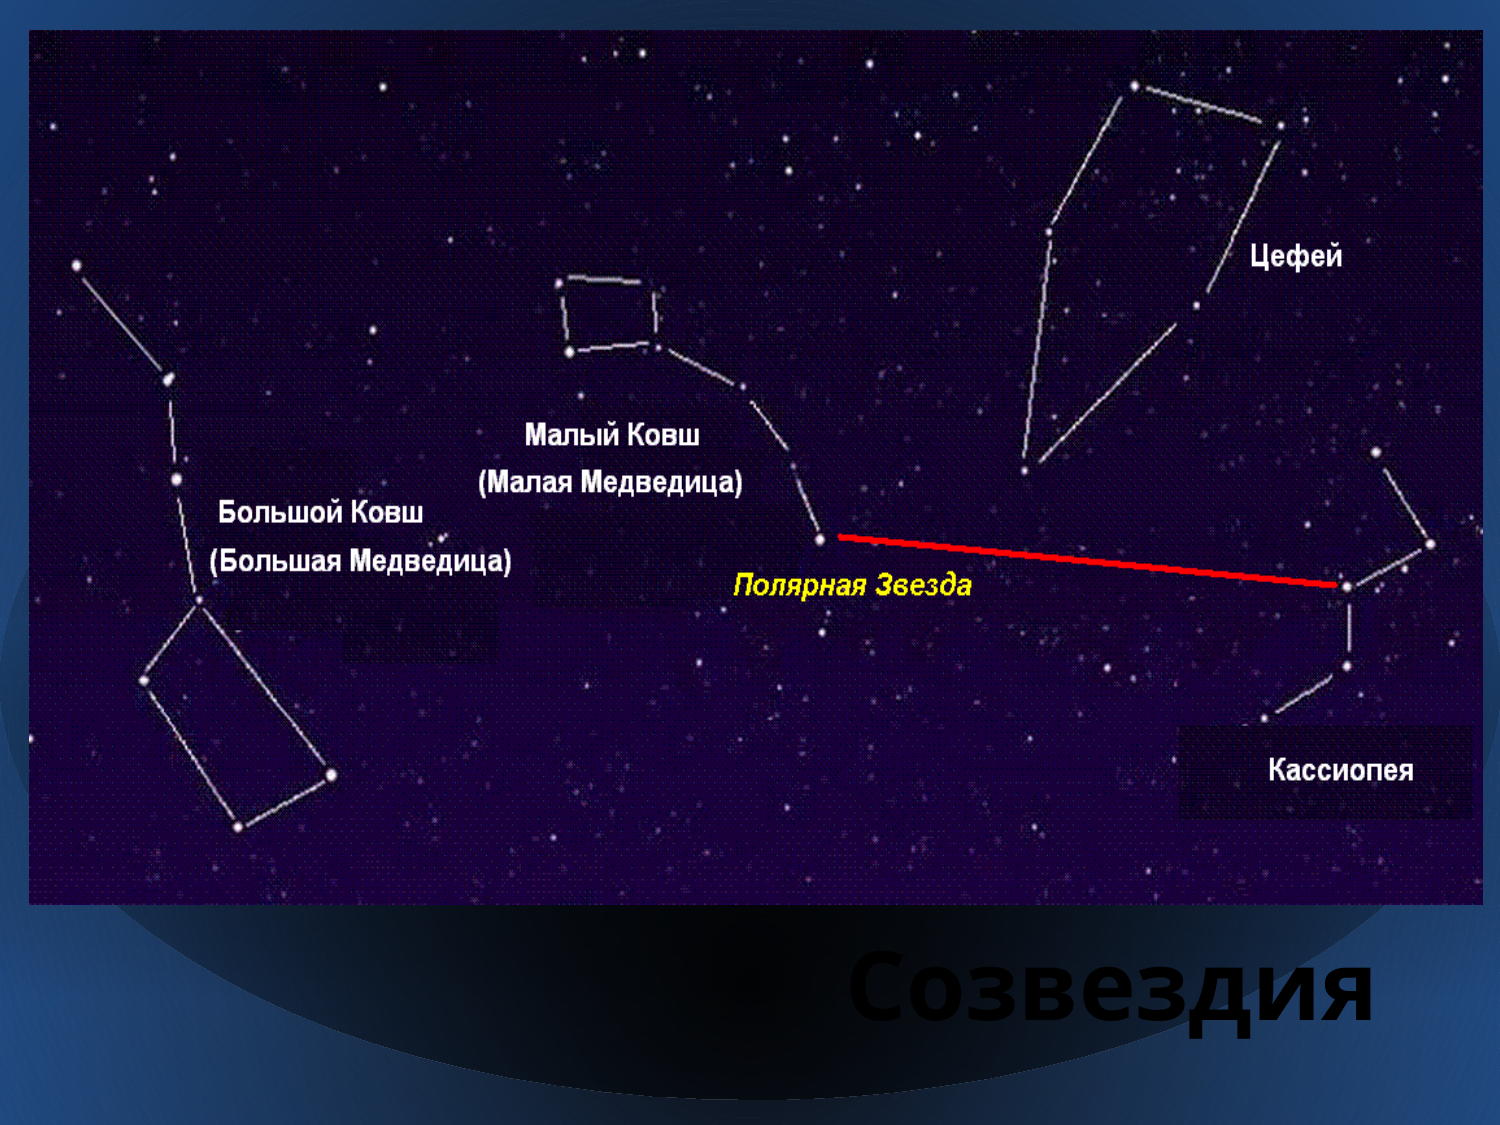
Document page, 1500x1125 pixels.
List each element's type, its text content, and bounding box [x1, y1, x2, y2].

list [29, 30, 1483, 906]
title Созвездия [324, 916, 1393, 1105]
